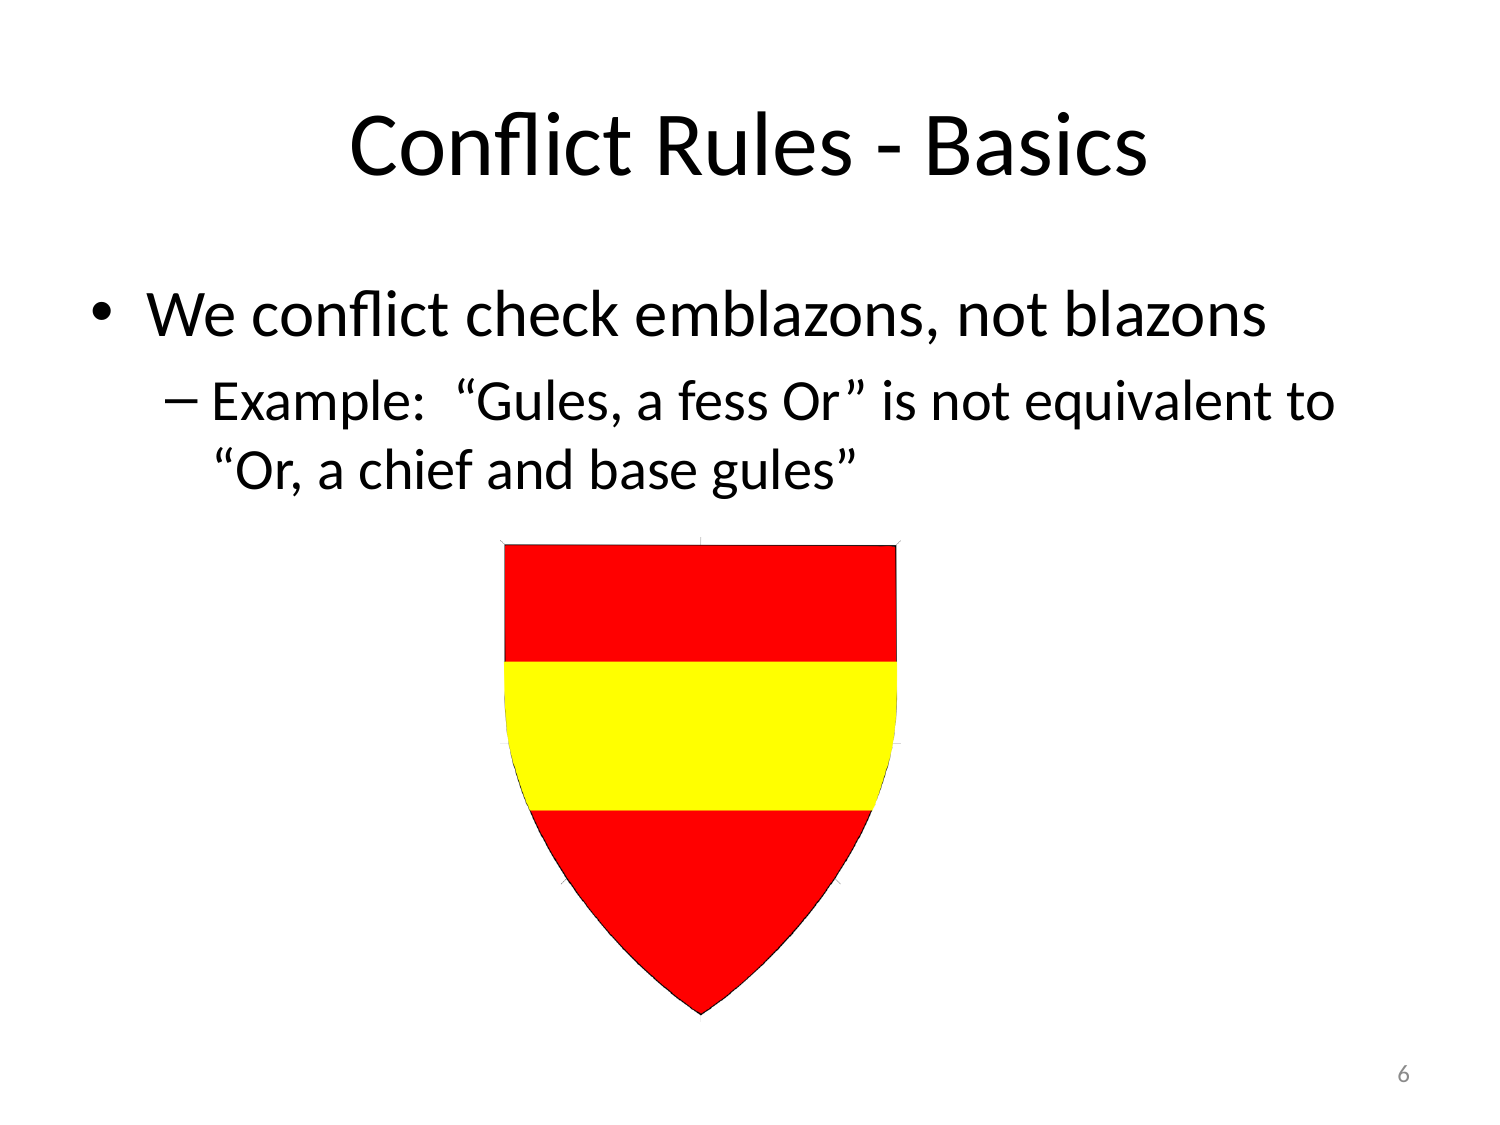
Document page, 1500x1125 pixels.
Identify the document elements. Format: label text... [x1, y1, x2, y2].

slide_number 6 [1074, 1042, 1425, 1103]
list We conflict check emblazons, not blazons Example: “Gules, a fess Or” is not equivalent to “Or, a chief and base gules” [75, 262, 1425, 1005]
picture [500, 537, 902, 1022]
title Conflict Rules - Basics [75, 45, 1425, 233]
